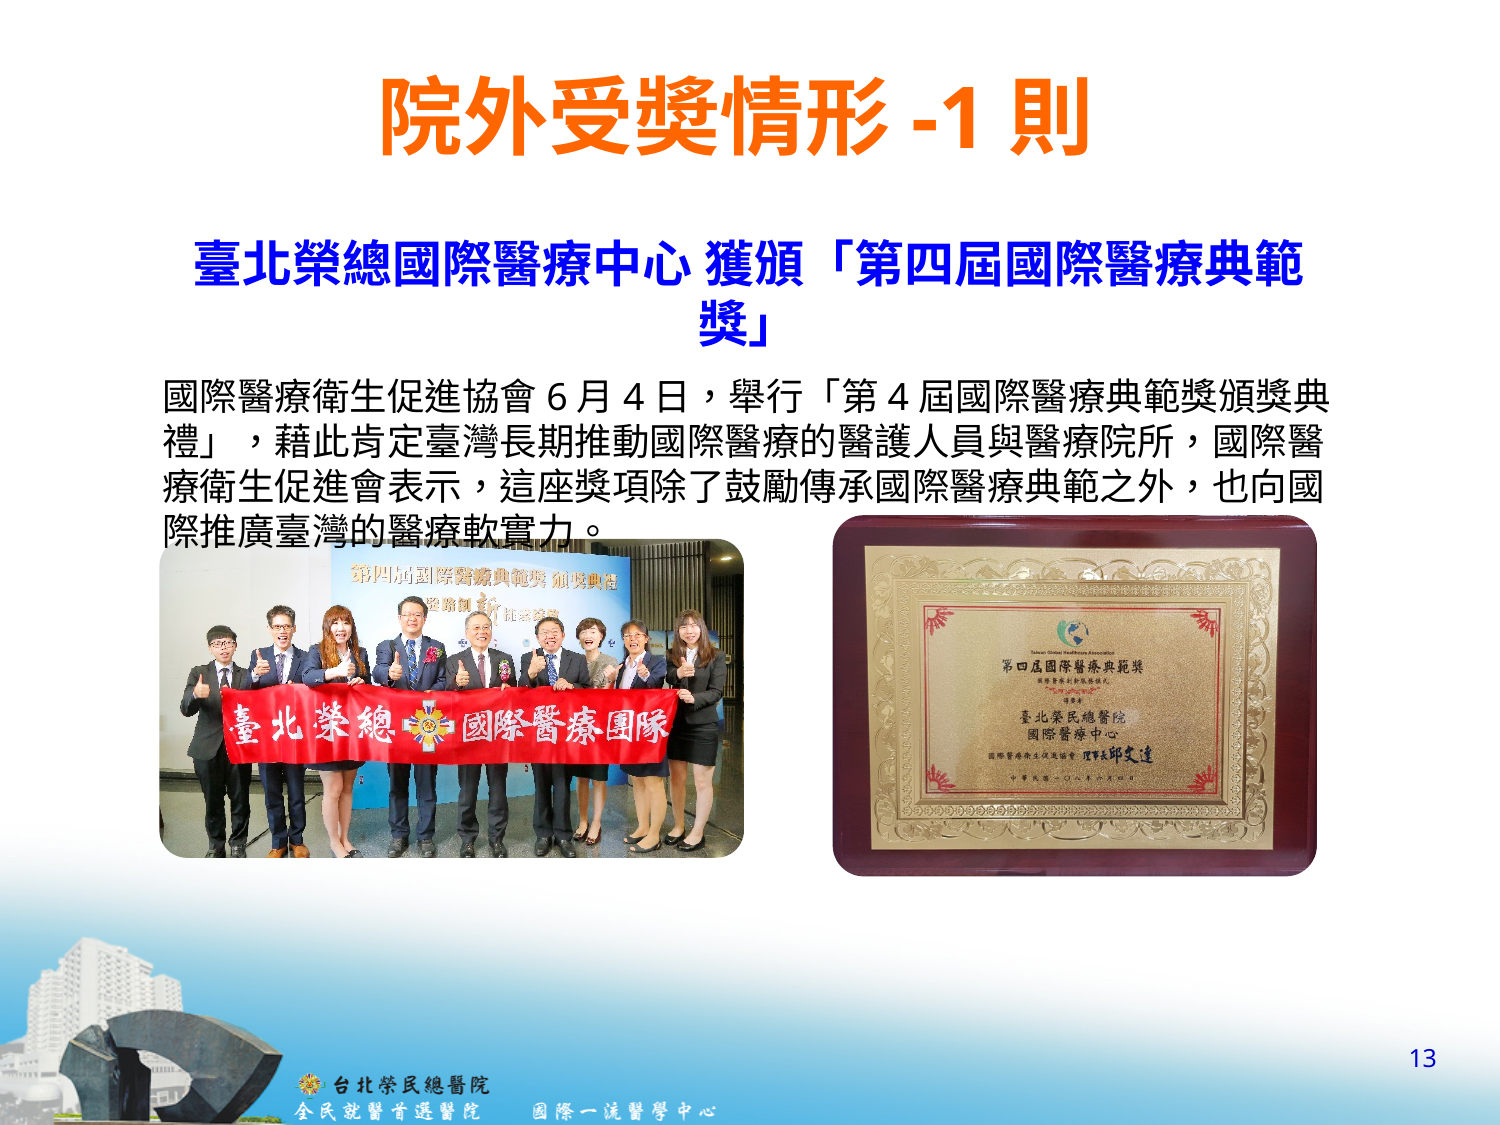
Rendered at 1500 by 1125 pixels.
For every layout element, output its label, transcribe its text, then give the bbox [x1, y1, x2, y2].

title 院外受奬情形-1則 [242, 78, 1230, 173]
picture [0, 0, 1500, 1125]
slide_number 13 [1340, 1034, 1452, 1080]
text_box 臺北榮總國際醫療中心 獲頒「第四屆國際醫療典範獎」 國際醫療衛生促進協會6月4日，舉行「第4屆國際醫療典範獎頒獎典禮」，藉此肯定臺灣長期推動國際醫療的醫護人員與醫療院所，國際醫療衛生促進會表示，這座獎項除了鼓勵傳承國際醫療典範之外，也向國際推廣臺灣的醫療軟實力。 [147, 175, 1350, 560]
